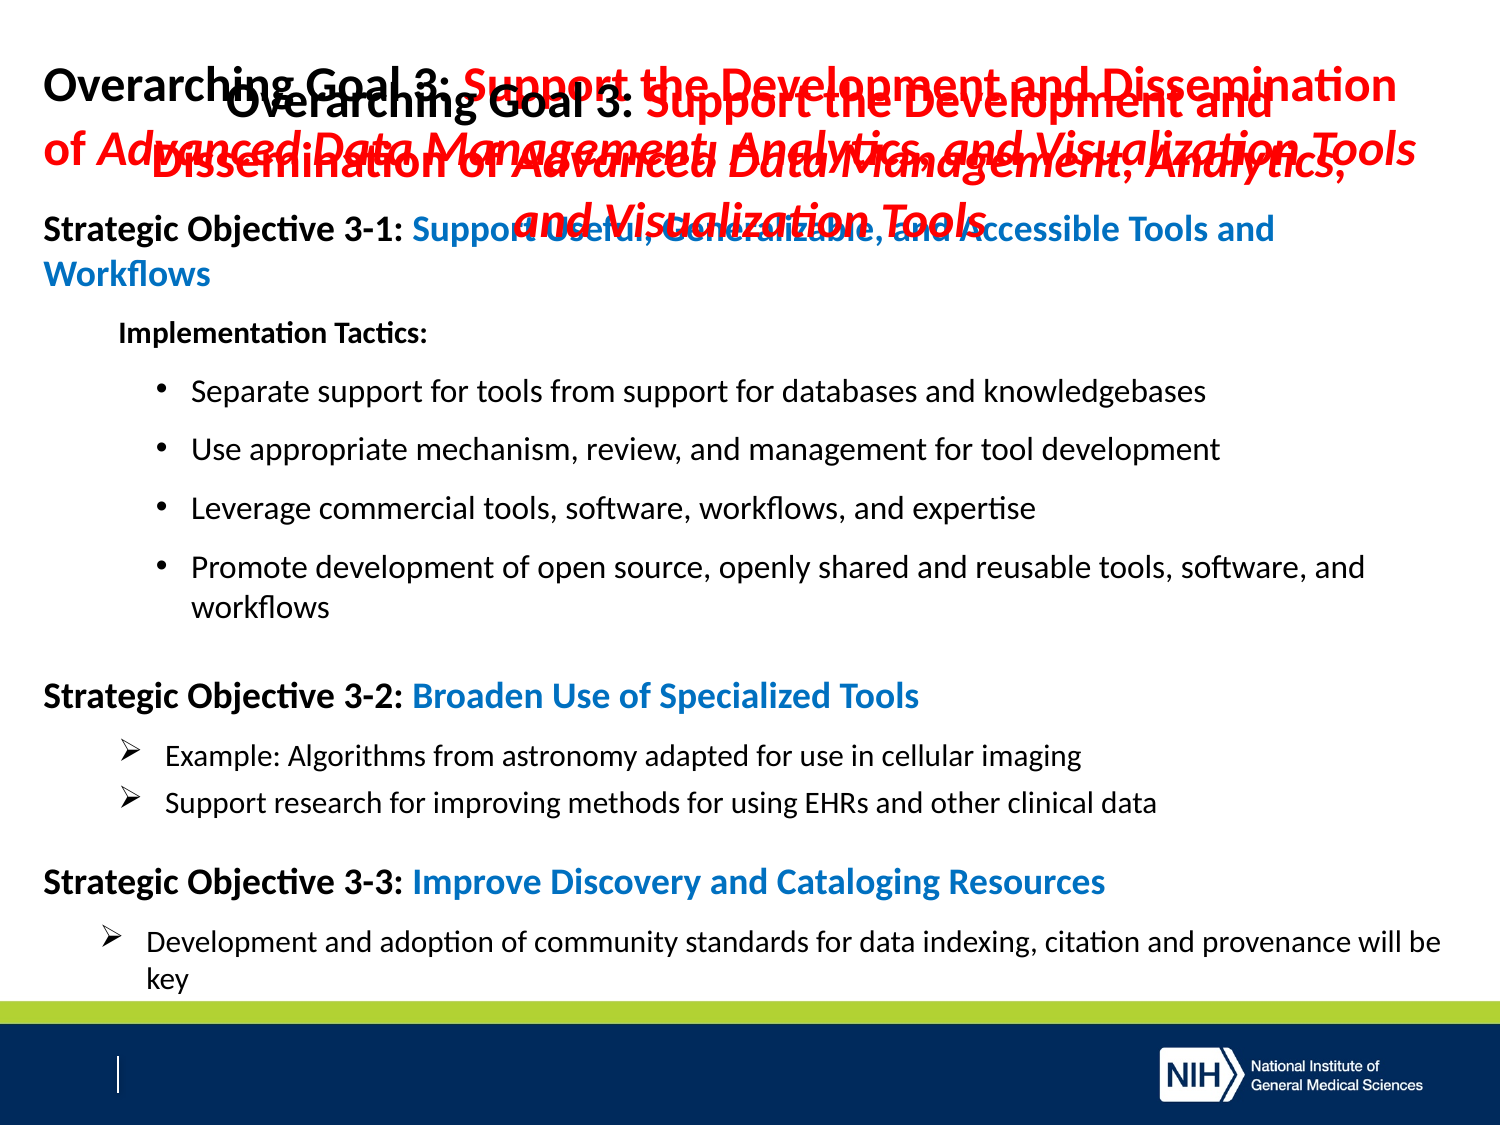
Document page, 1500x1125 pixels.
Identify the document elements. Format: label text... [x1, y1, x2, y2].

picture [0, 0, 1500, 1125]
title Overarching Goal 3: Support the Development and Dissemination of Advanced Data Management, Analytics, and Visualization Tools [103, 59, 1397, 278]
text_box Overarching Goal 3: Support the Development and Dissemination of Advanced Data Management, Analytics, and Visualization Tools Strategic Objective 3-1: Support Useful, Generalizable, and Accessible Tools and Workflows Implementation Tactics: Separate support for tools from support for databases and knowledgebases Use appropriate mechanism, review, and management for tool development Leverage commercial tools, software, workflows, and expertise Promote development of open source, openly shared and reusable tools, software, and workflows Strategic Objective 3-2: Broaden Use of Specialized Tools Example: Algorithms from astronomy adapted for use in cellular imaging Support research for improving methods for using EHRs and other clinical data Strategic Objective 3-3: Improve Discovery and Cataloging Resources Development and adoption of community standards for data indexing, citation and provenance will be key [28, 39, 1467, 1003]
